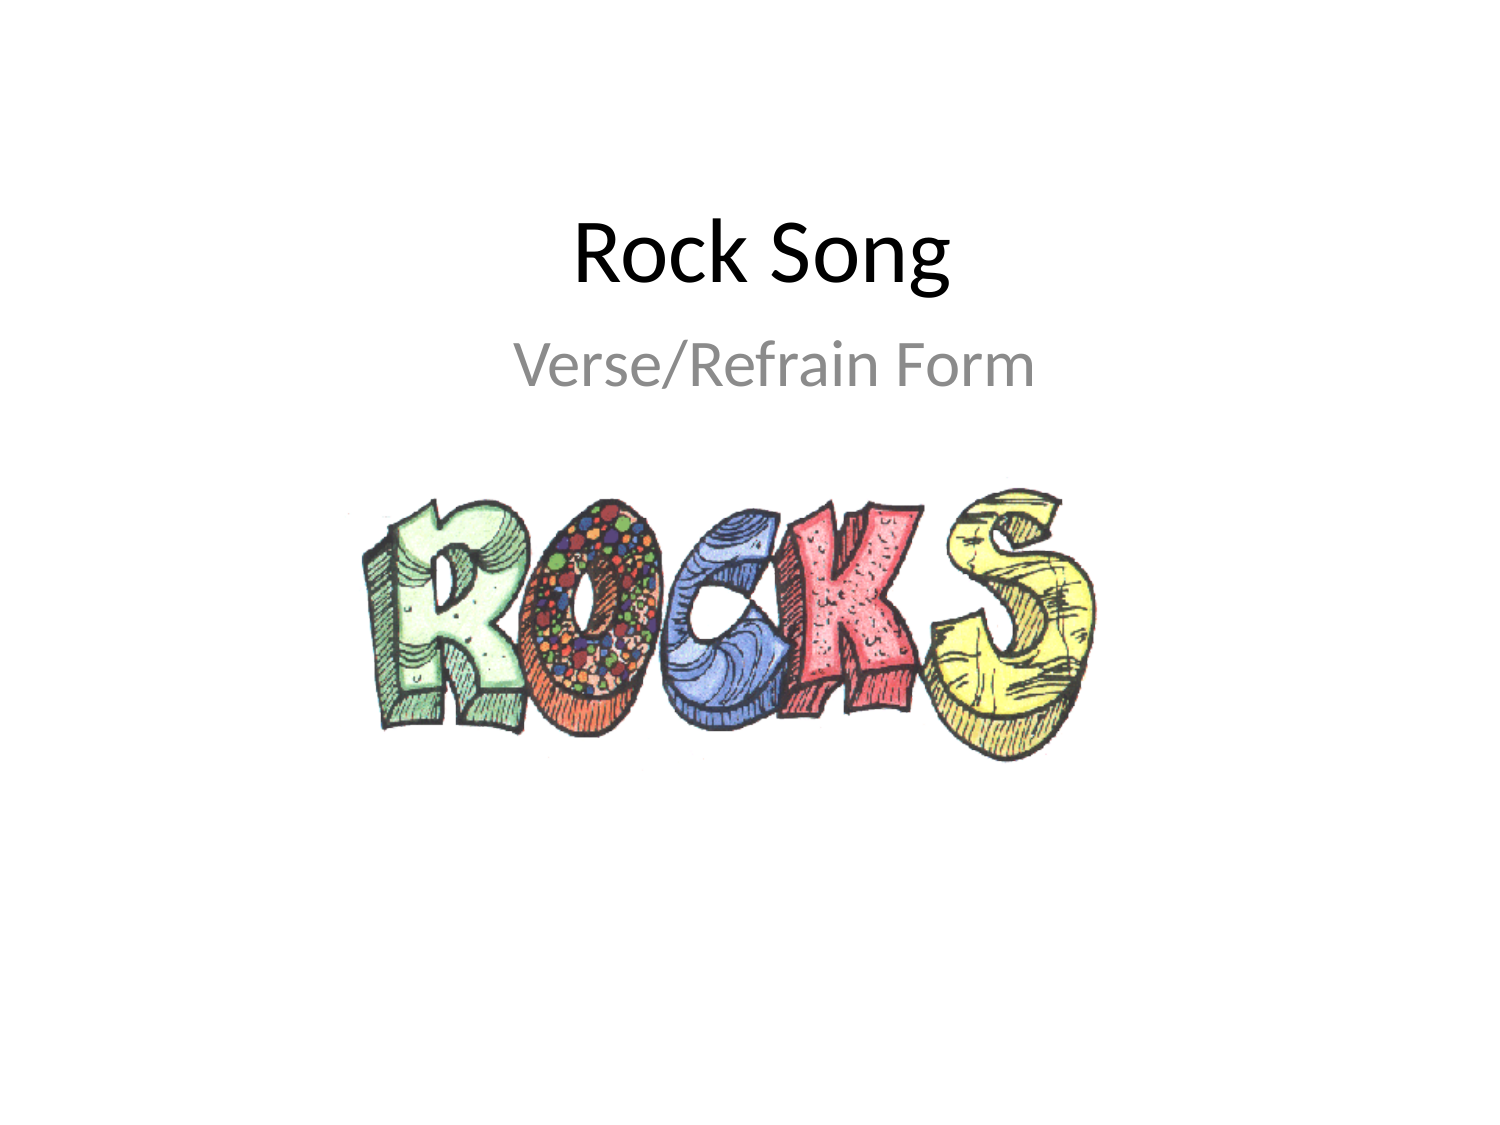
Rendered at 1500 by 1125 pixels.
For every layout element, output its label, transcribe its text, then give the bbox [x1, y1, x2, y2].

title Rock Song [125, 125, 1400, 367]
subtitle Verse/Refrain Form [249, 312, 1300, 600]
picture [337, 474, 1119, 771]
